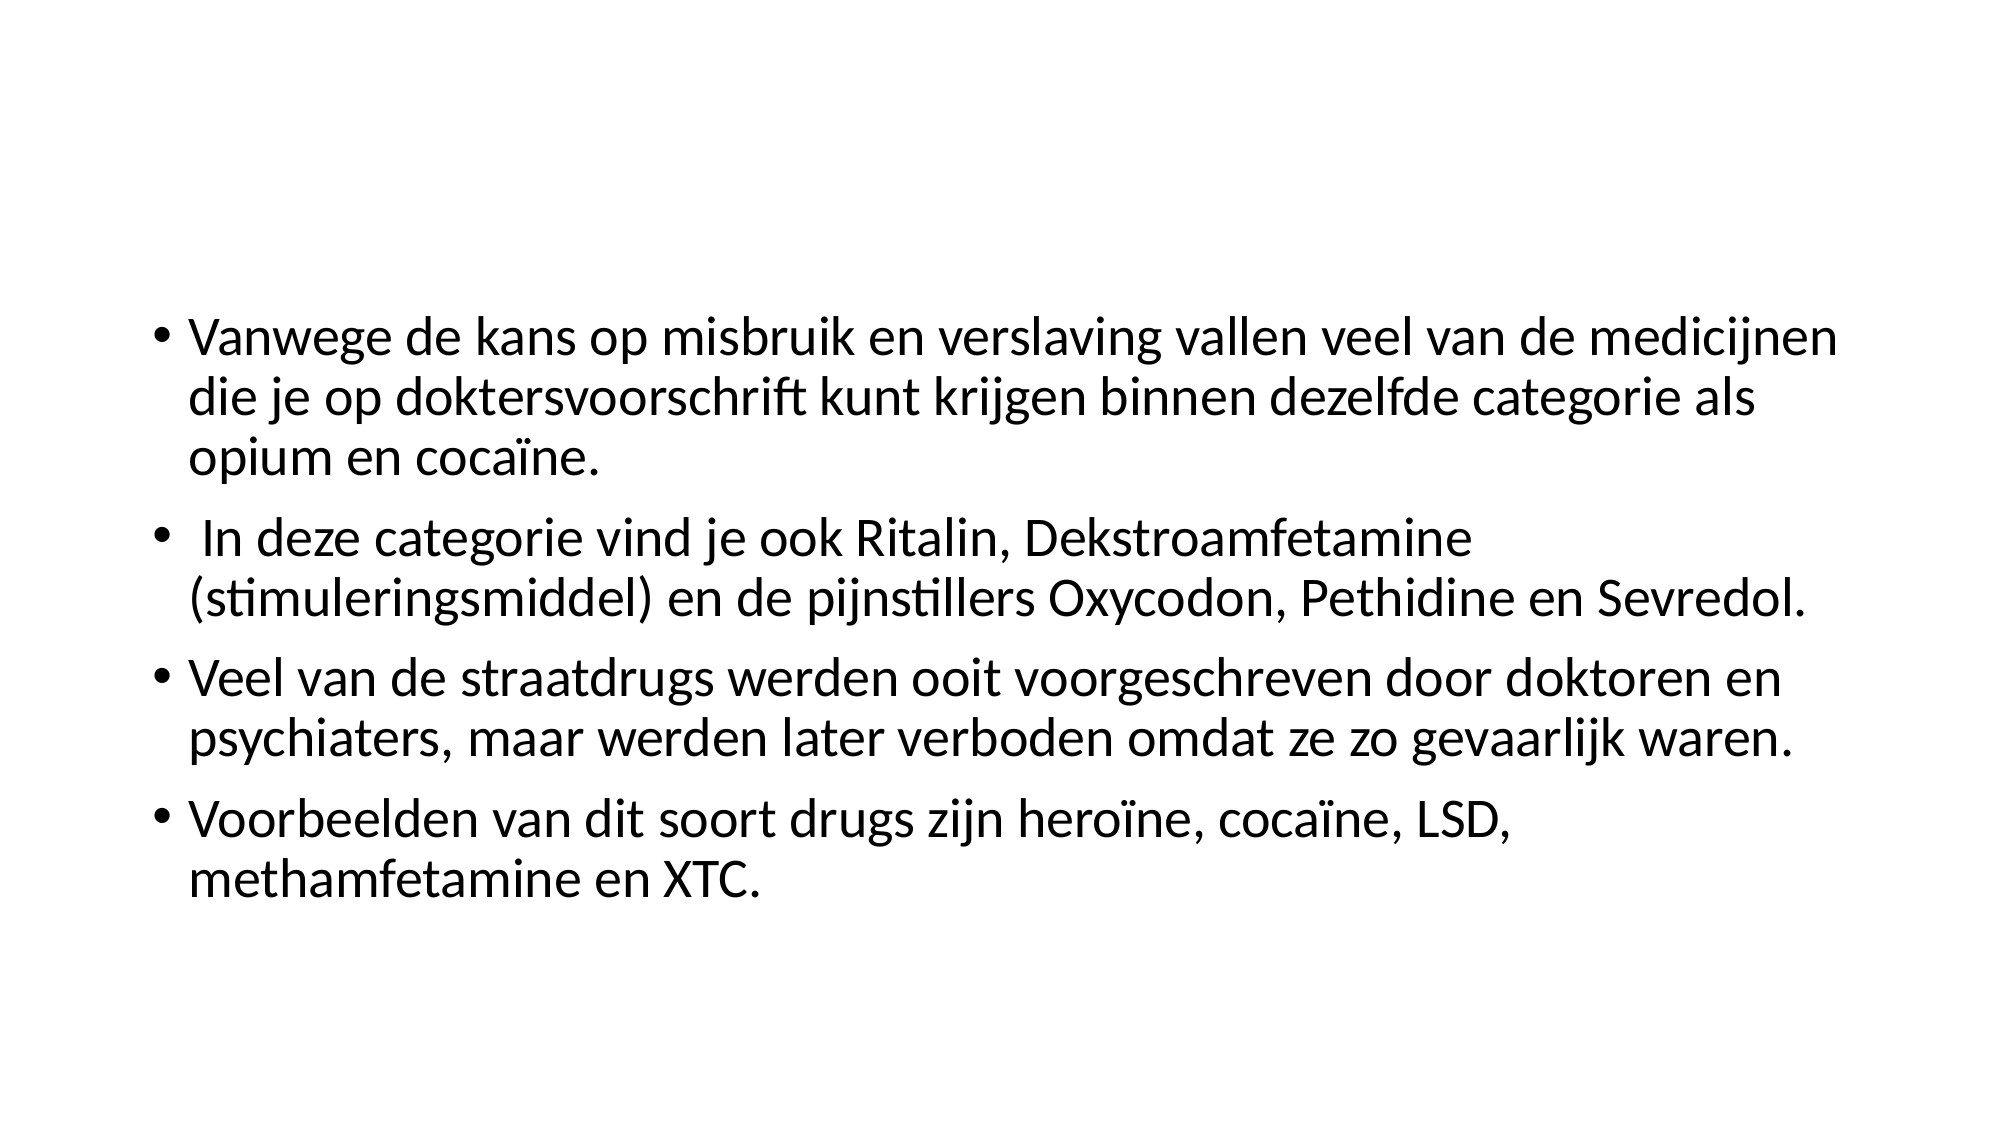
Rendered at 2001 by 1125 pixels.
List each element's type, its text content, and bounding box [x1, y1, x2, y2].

list Vanwege de kans op misbruik en verslaving vallen veel van de medicijnen die je op doktersvoorschrift kunt krijgen binnen dezelfde categorie als opium en cocaïne. In deze categorie vind je ook Ritalin, Dekstroamfetamine (stimuleringsmiddel) en de pijnstillers Oxycodon, Pethidine en Sevredol. Veel van de straatdrugs werden ooit voorgeschreven door doktoren en psychiaters, maar werden later verboden omdat ze zo gevaarlijk waren. Voorbeelden van dit soort drugs zijn heroïne, cocaïne, LSD, methamfetamine en XTC. [137, 299, 1863, 1014]
